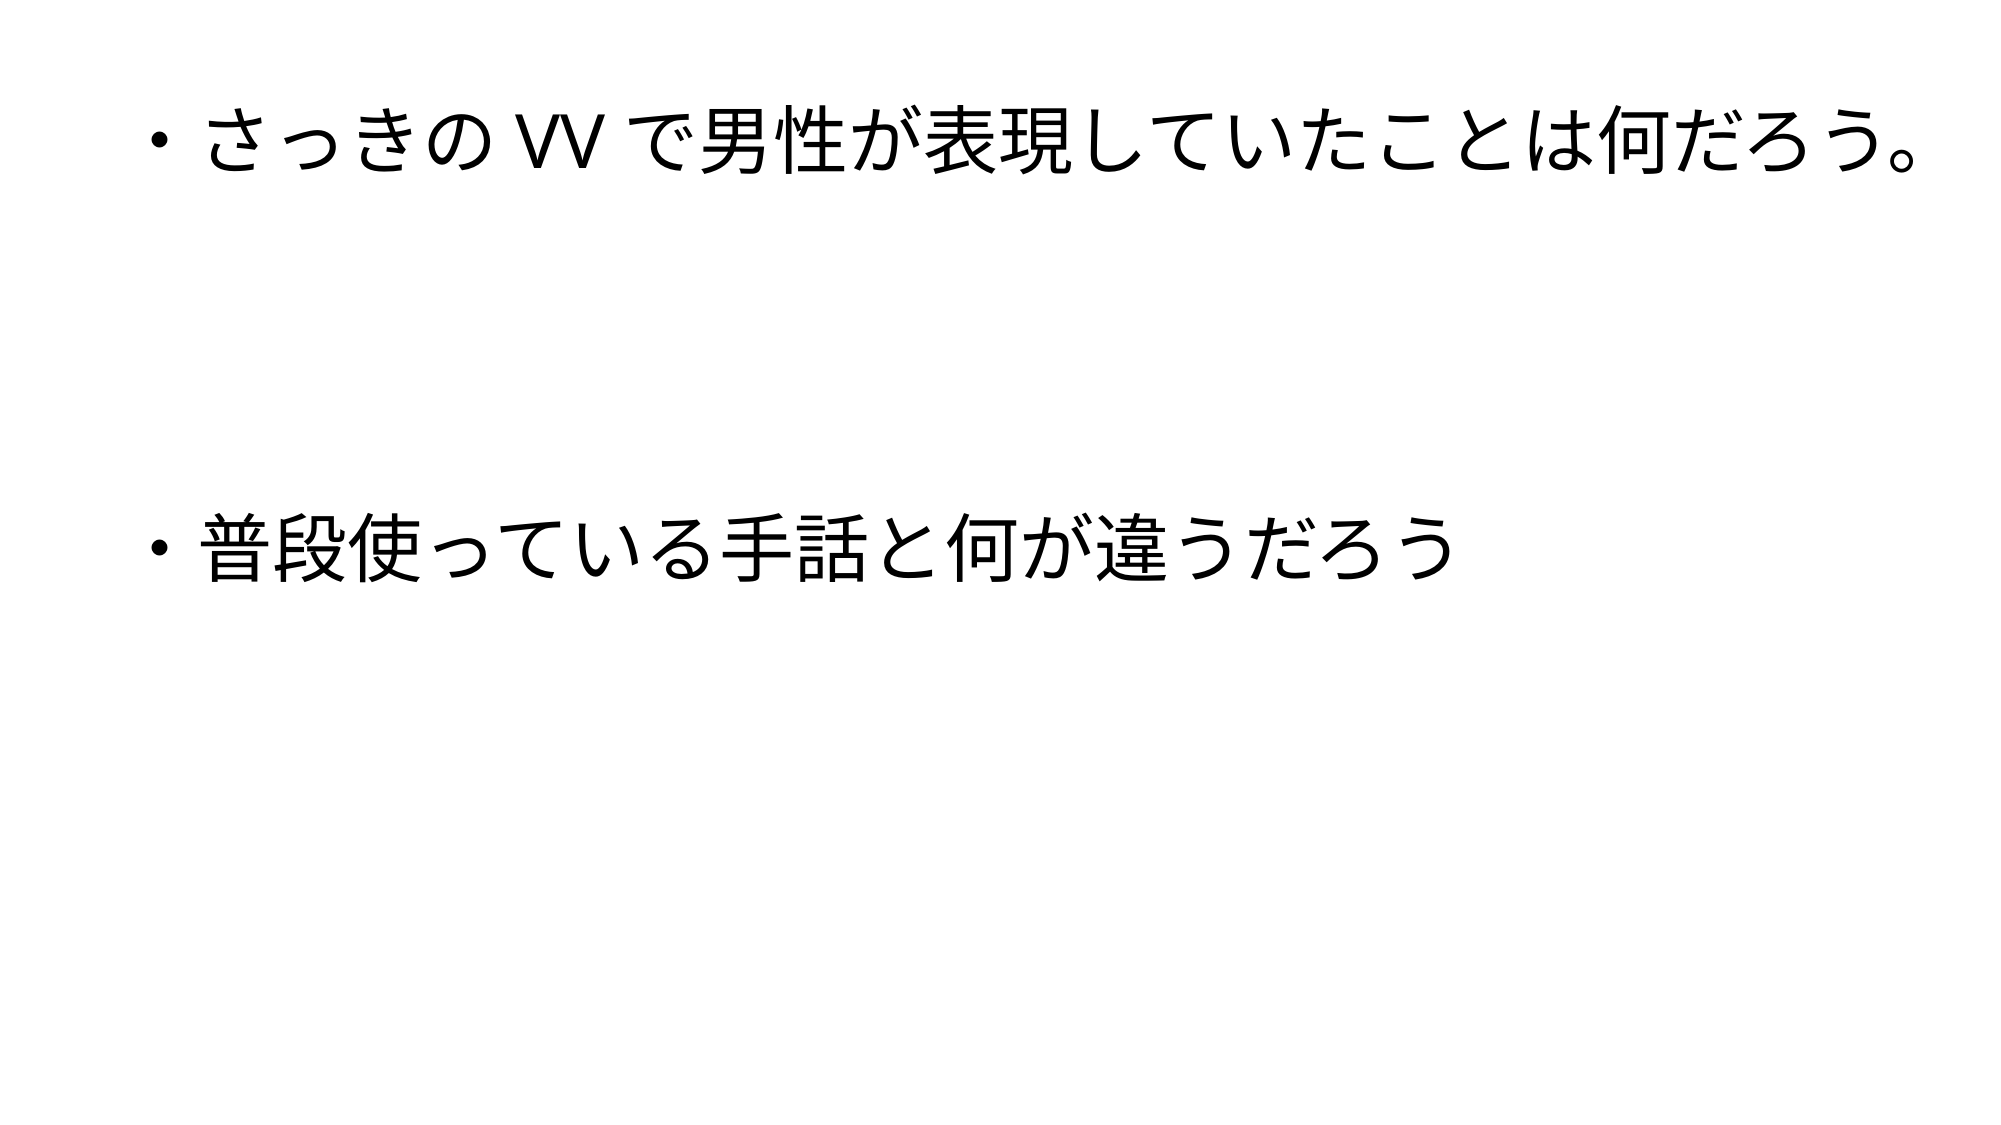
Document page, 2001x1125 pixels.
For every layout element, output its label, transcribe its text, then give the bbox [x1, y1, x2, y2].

list ・さっきのVVで男性が表現していたことは何だろう。 ・普段使っている手話と何が違うだろう [107, 96, 1929, 1029]
